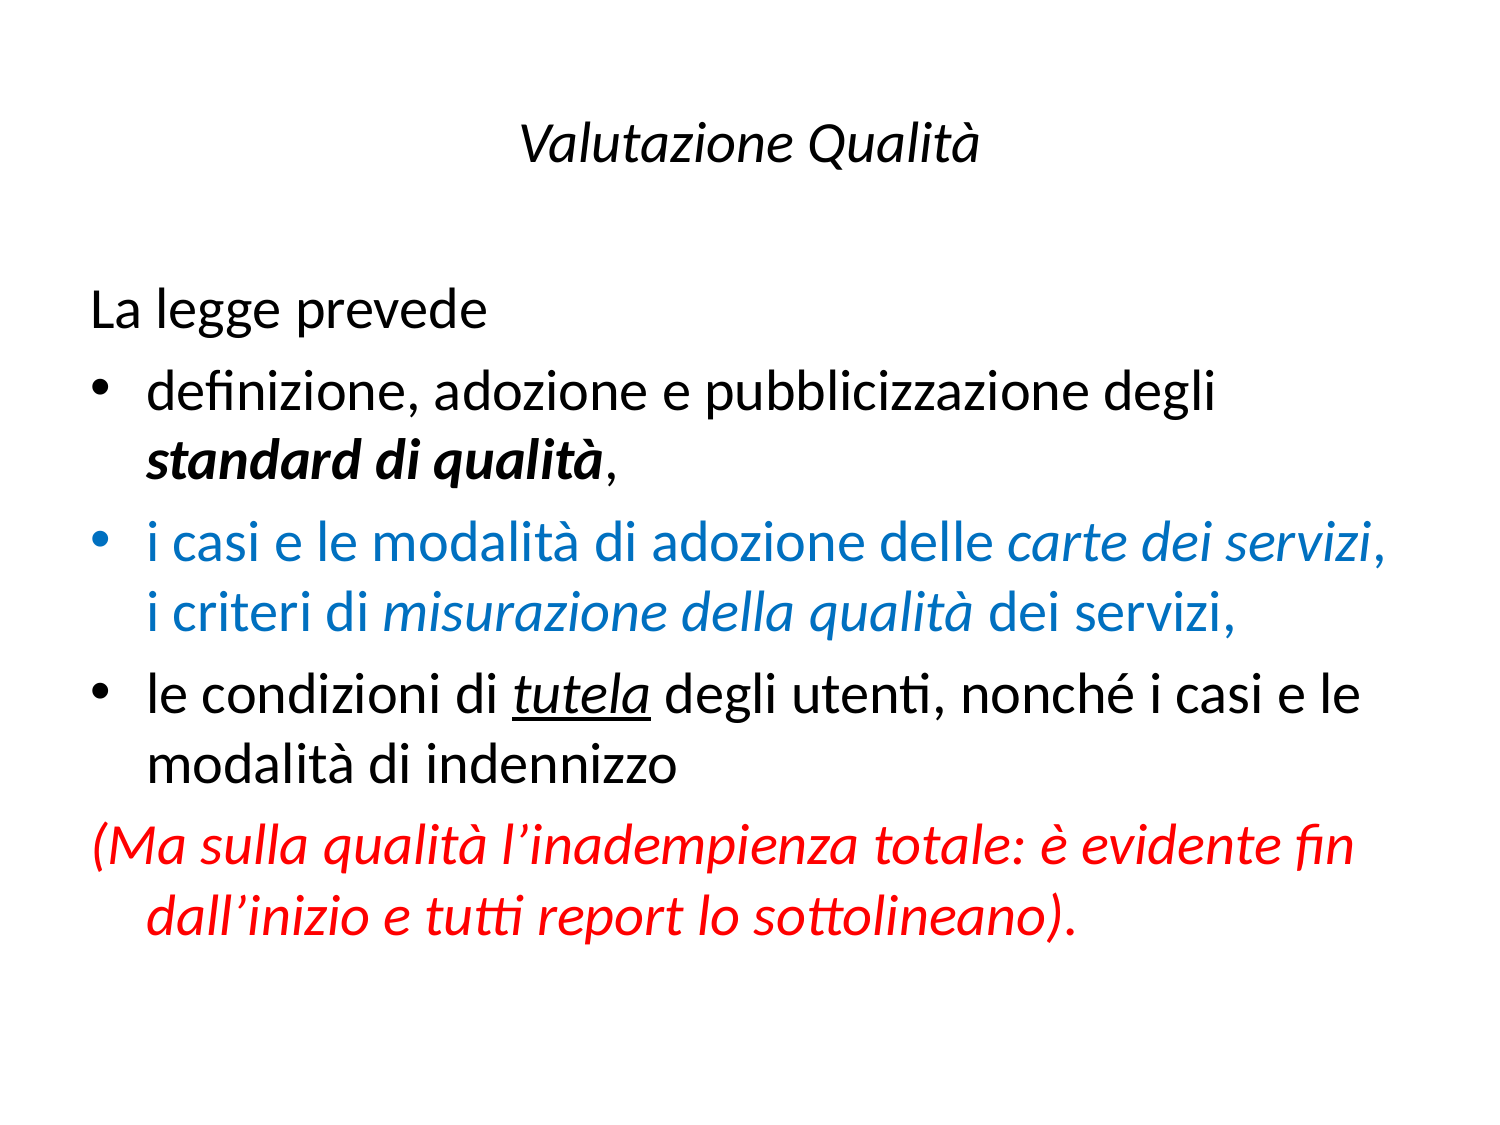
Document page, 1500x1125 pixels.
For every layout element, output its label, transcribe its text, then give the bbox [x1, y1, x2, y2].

list La legge prevede definizione, adozione e pubblicizzazione degli standard di qualità, i casi e le modalità di adozione delle carte dei servizi, i criteri di misurazione della qualità dei servizi, le condizioni di tutela degli utenti, nonché i casi e le modalità di indennizzo (Ma sulla qualità l’inadempienza totale: è evidente fin dall’inizio e tutti report lo sottolineano). [75, 262, 1425, 1005]
title Valutazione Qualità [75, 45, 1425, 233]
